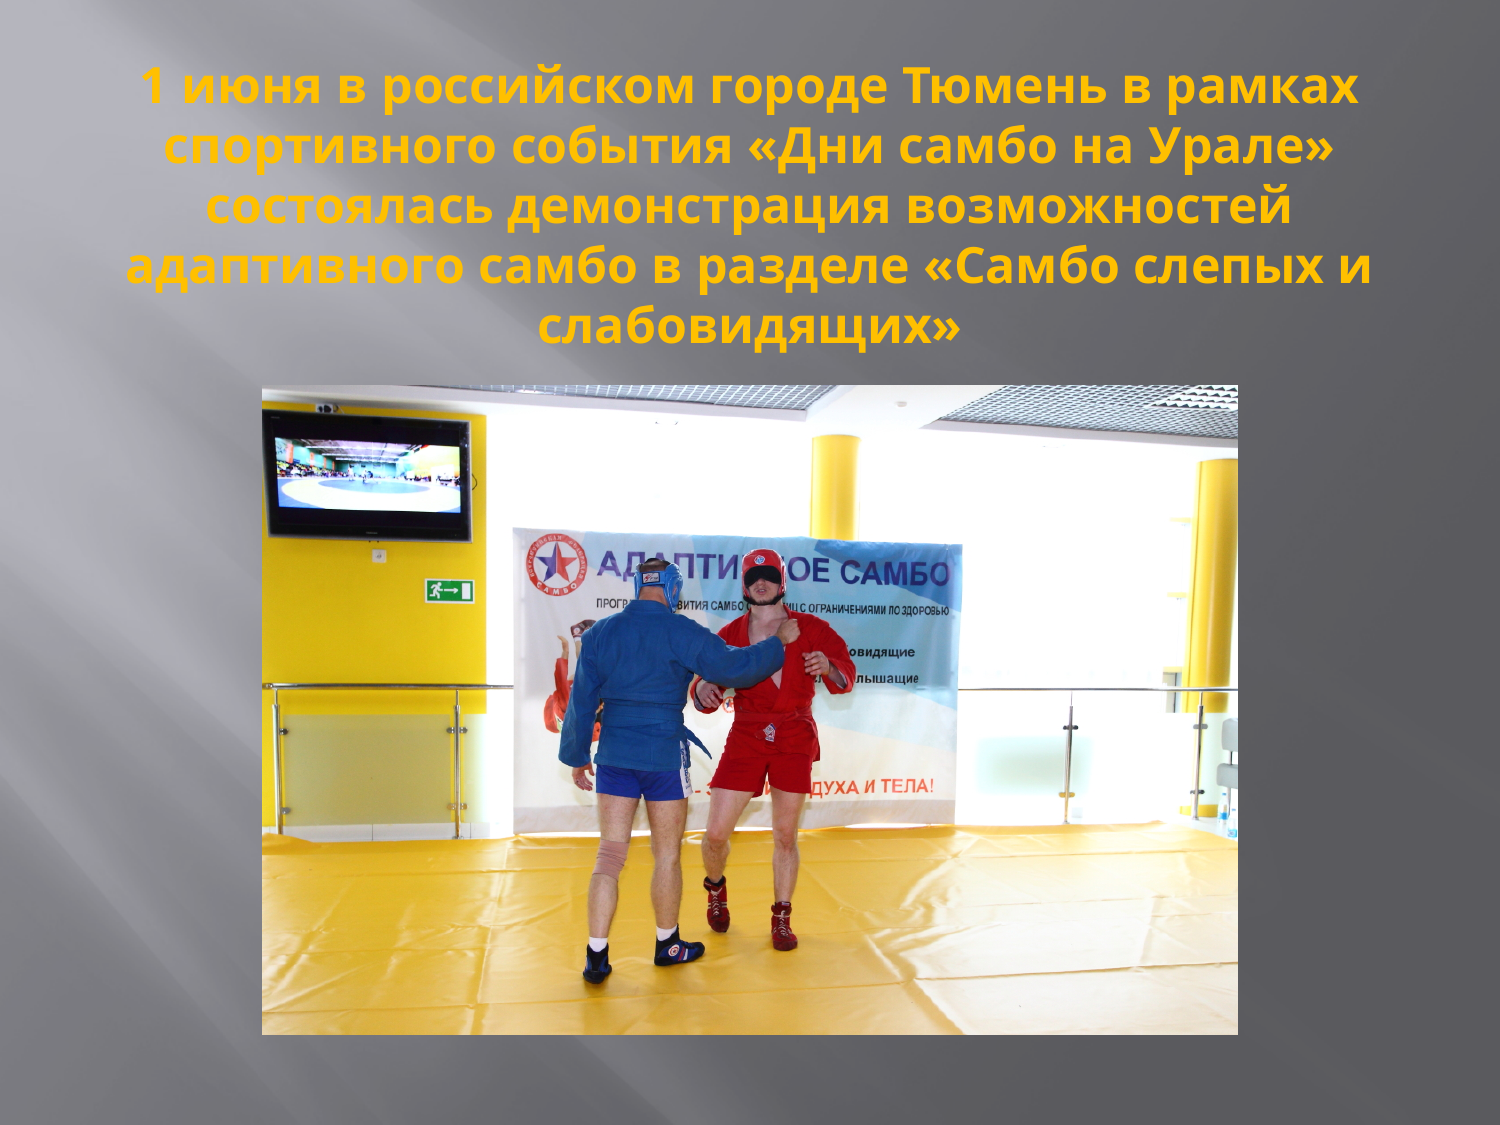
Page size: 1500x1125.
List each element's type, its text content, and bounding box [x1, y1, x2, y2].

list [262, 385, 1238, 1036]
title 1 июня в российском городе Тюмень в рамках спортивного события «Дни самбо на Урале» состоялась демонстрация возможностей адаптивного самбо в разделе «Самбо слепых и слабовидящих» [75, 45, 1425, 362]
